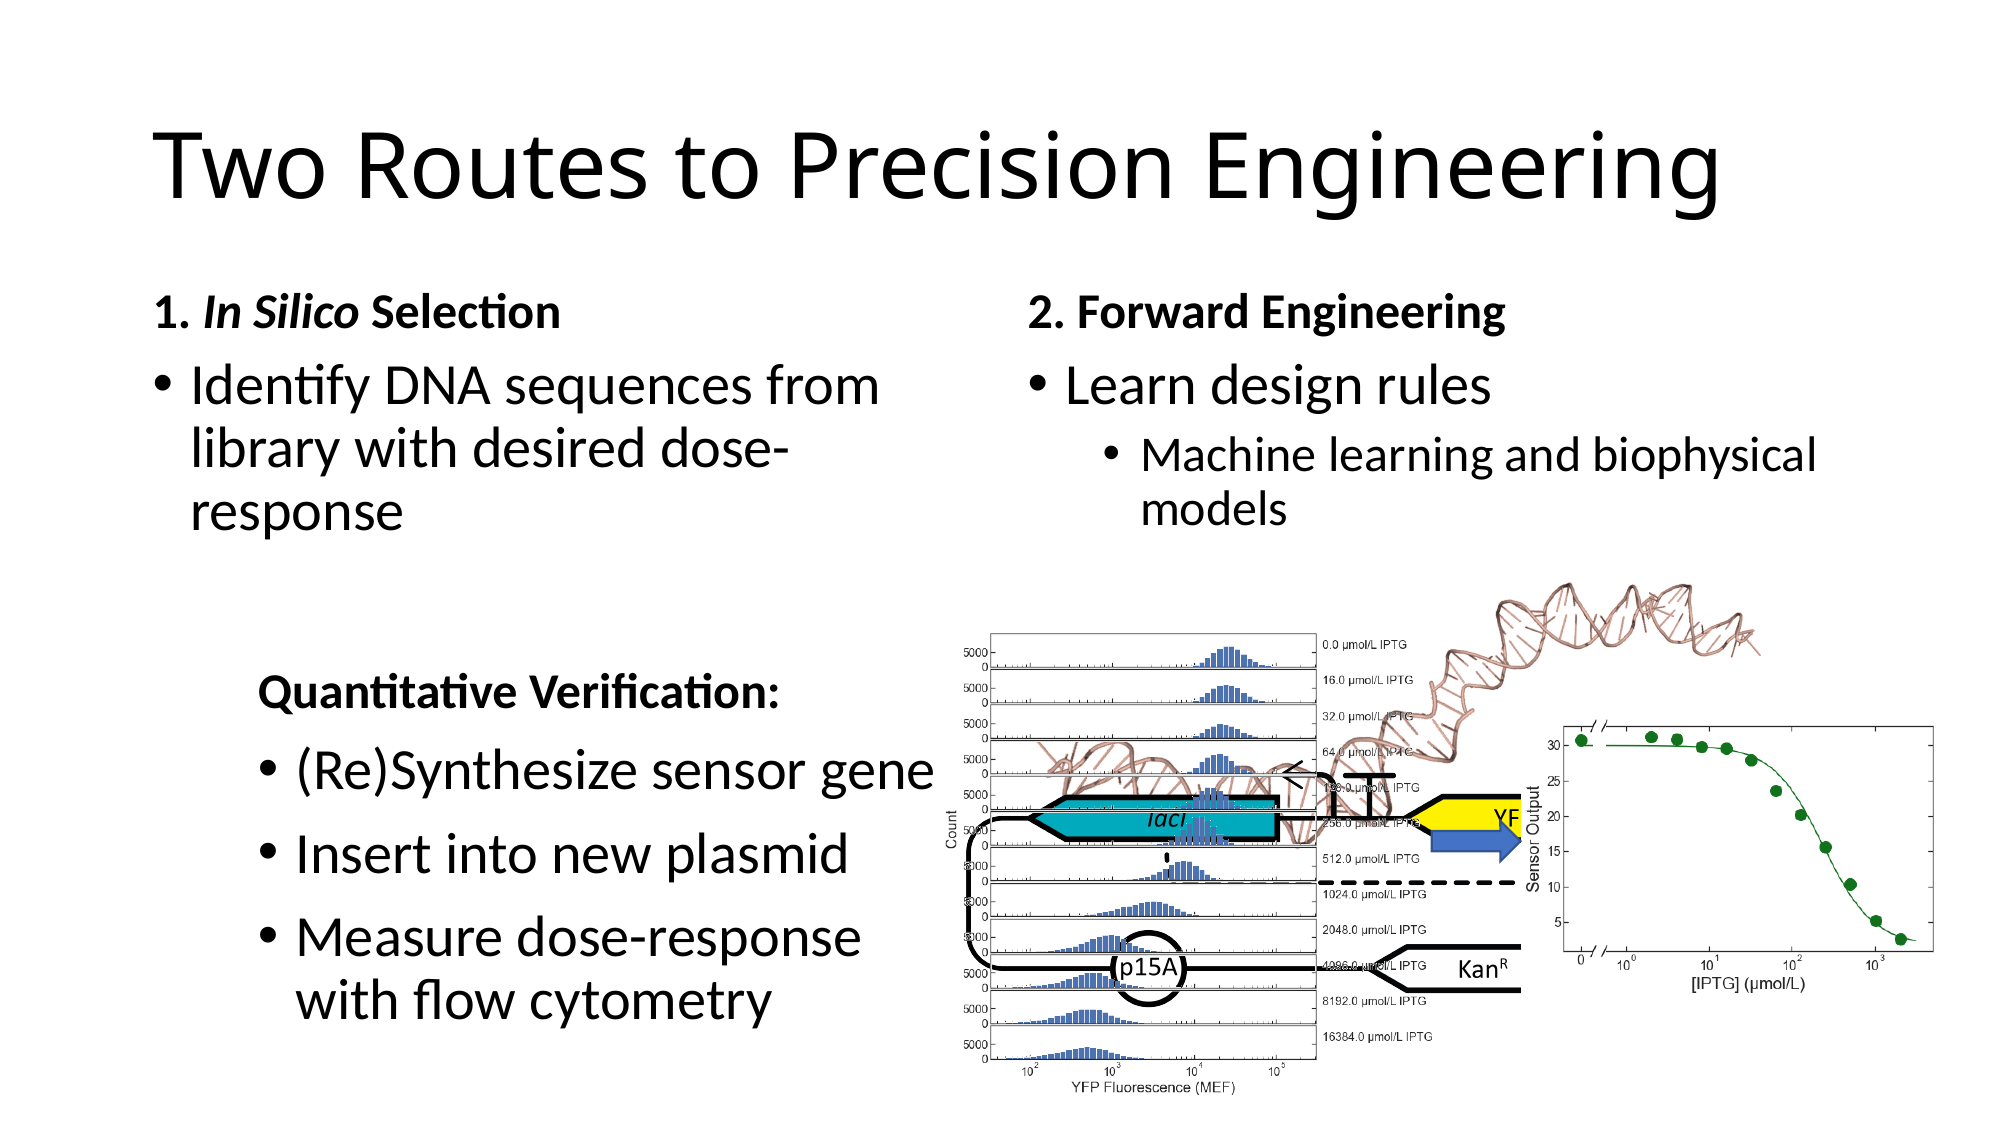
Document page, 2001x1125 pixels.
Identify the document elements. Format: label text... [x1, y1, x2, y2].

text_box Quantitative Verification: (Re)Synthesize sensor gene Insert into new plasmid Measure dose-response with flow cytometry [243, 650, 940, 1040]
list 2. Forward Engineering [1012, 211, 1863, 347]
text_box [995, 556, 1789, 753]
list Identify DNA sequences from library with desired dose-response [137, 347, 984, 952]
list 1. In Silico Selection [137, 211, 984, 347]
list Learn design rules Machine learning and biophysical models [1012, 347, 1863, 714]
picture [940, 628, 1938, 1100]
title Two Routes to Precision Engineering [137, 59, 1863, 278]
